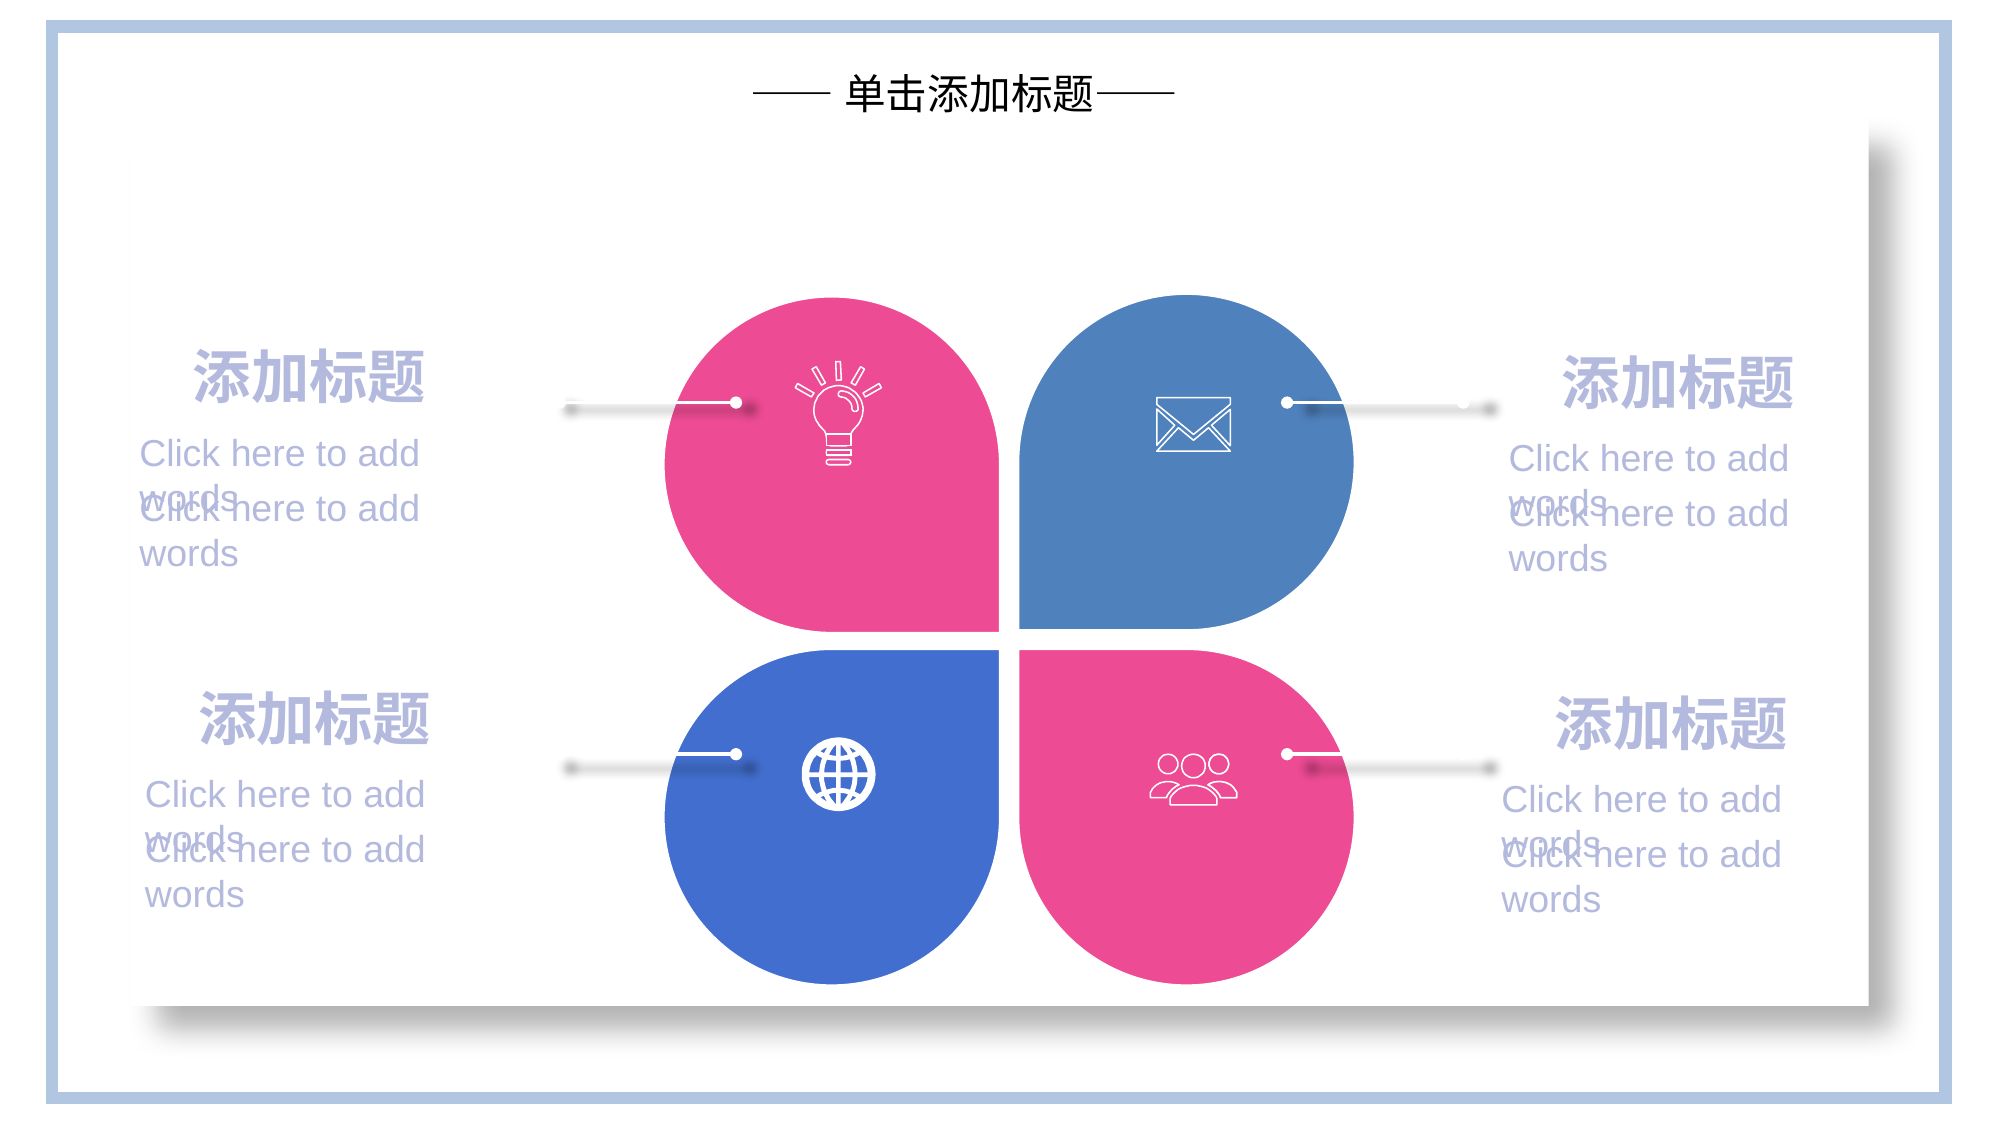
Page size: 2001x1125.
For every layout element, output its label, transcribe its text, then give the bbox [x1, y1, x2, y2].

text_box Click here to add words [124, 421, 537, 476]
text_box Click here to add words [1493, 426, 1906, 481]
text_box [663, 296, 1000, 633]
text_box Click here to add words [130, 817, 543, 923]
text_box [1018, 293, 1355, 631]
text_box [130, 118, 1870, 1007]
text_box ——单击添加标题—— [736, 60, 1243, 125]
text_box 添加标题 [1547, 338, 1990, 424]
text_box 添加标题 [183, 674, 627, 760]
text_box 添加标题 [178, 333, 621, 418]
text_box [51, 26, 1947, 1099]
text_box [663, 648, 1000, 986]
text_box Click here to add words [1493, 481, 1906, 587]
text_box 添加标题 [1540, 679, 1984, 765]
text_box Click here to add words [1486, 823, 1899, 928]
text_box Click here to add words [124, 476, 537, 582]
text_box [1018, 648, 1355, 986]
text_box Click here to add words [1486, 767, 1899, 823]
text_box Click here to add words [130, 762, 543, 817]
